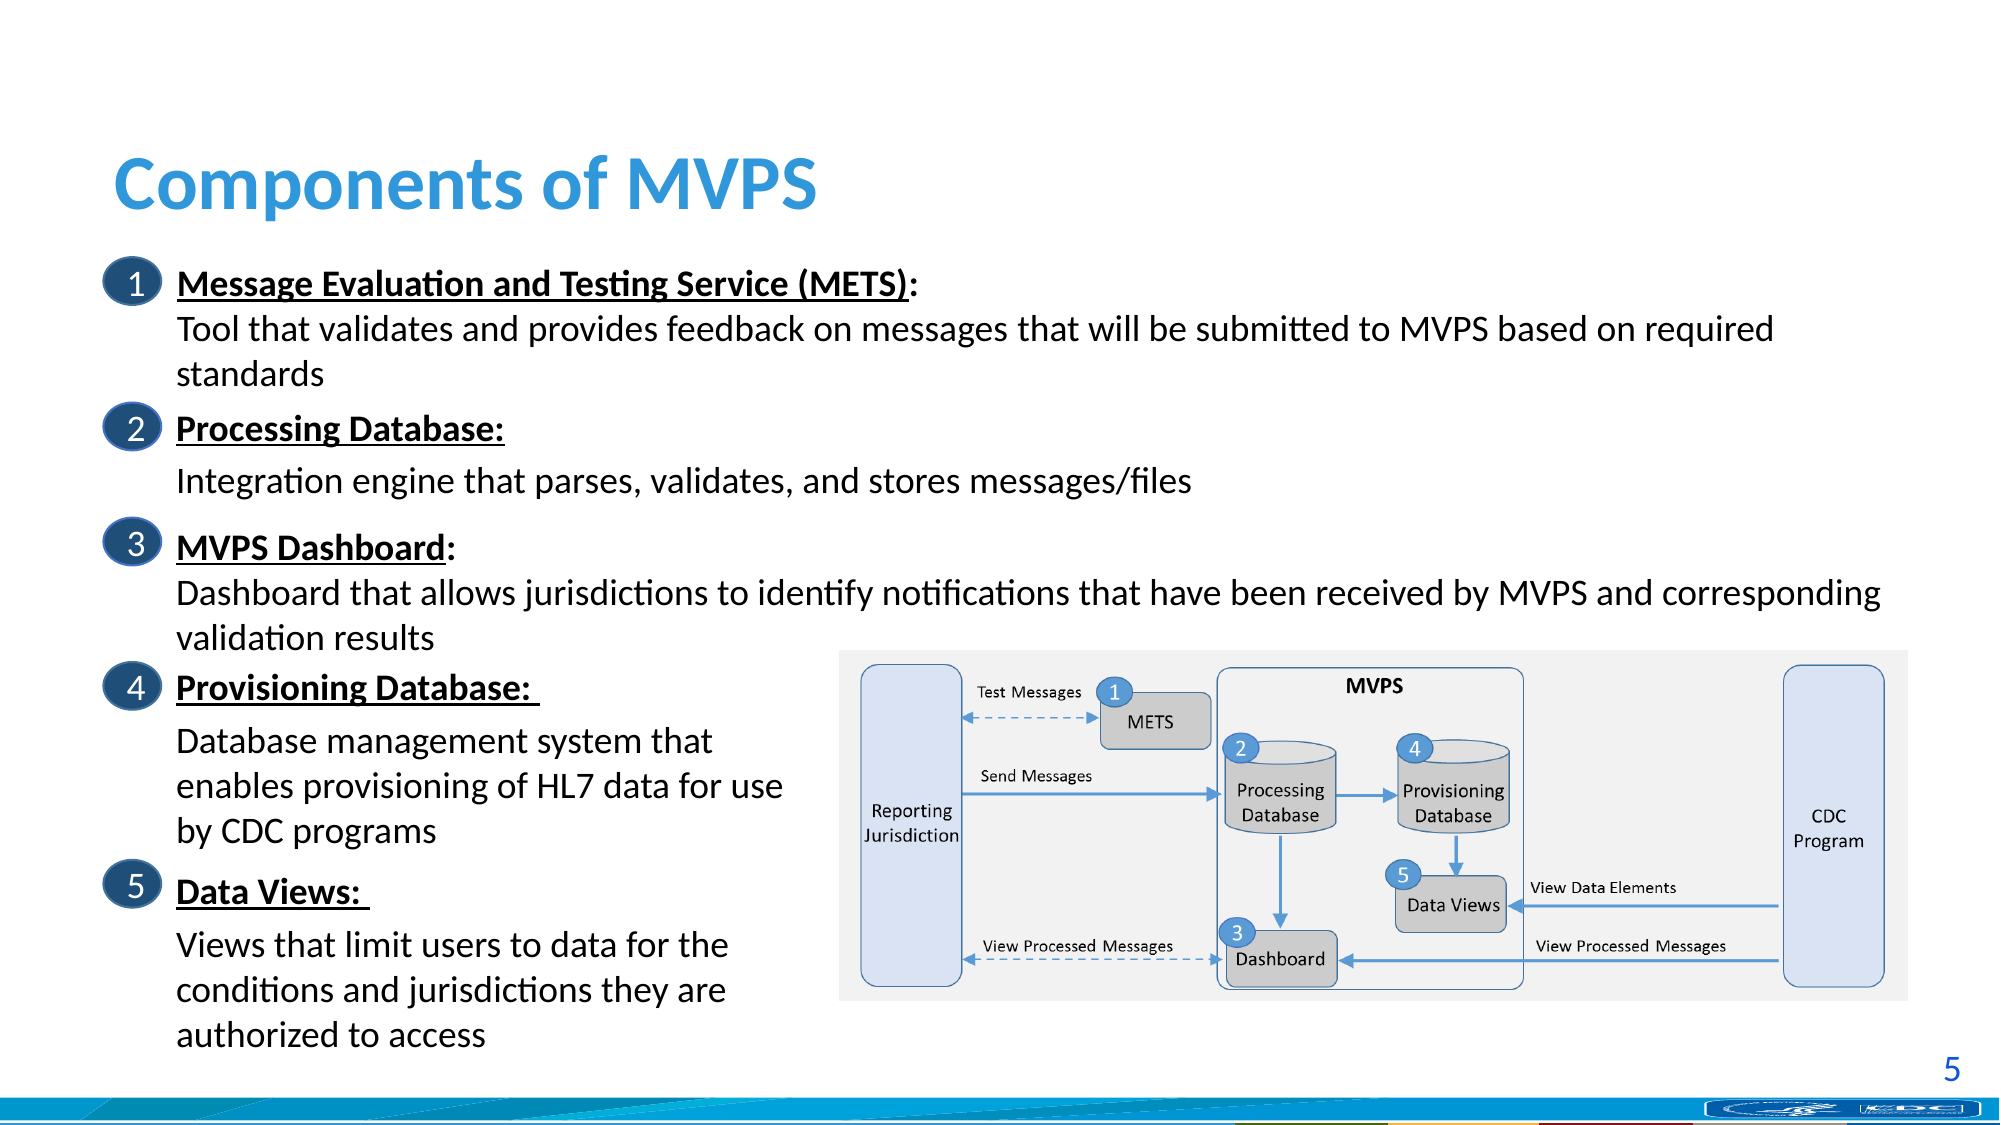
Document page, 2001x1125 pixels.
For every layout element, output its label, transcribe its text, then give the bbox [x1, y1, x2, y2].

text_box 5 [102, 858, 163, 909]
text_box 2 [102, 401, 163, 452]
text_box 3 [102, 516, 163, 567]
text_box MVPS Dashboard: Dashboard that allows jurisdictions to identify notifications that have been received by MVPS and corresponding validation results [161, 515, 1900, 666]
text_box Processing Database: Integration engine that parses, validates, and stores messages/files [161, 396, 1776, 509]
text_box 4 [102, 660, 163, 711]
text_box Message Evaluation and Testing Service (METS): Tool that validates and provides feedback on messages that will be submitted to MVPS based on required standards [161, 252, 1900, 402]
title Components of MVPS [99, 45, 1900, 233]
picture [839, 650, 1908, 1002]
text_box 1 [102, 256, 163, 306]
text_box Data Views: Views that limit users to data for the conditions and jurisdictions they are authorized to access [161, 859, 825, 1063]
text_box Provisioning Database: Database management system that enables provisioning of HL7 data for use by CDC programs [161, 655, 825, 859]
